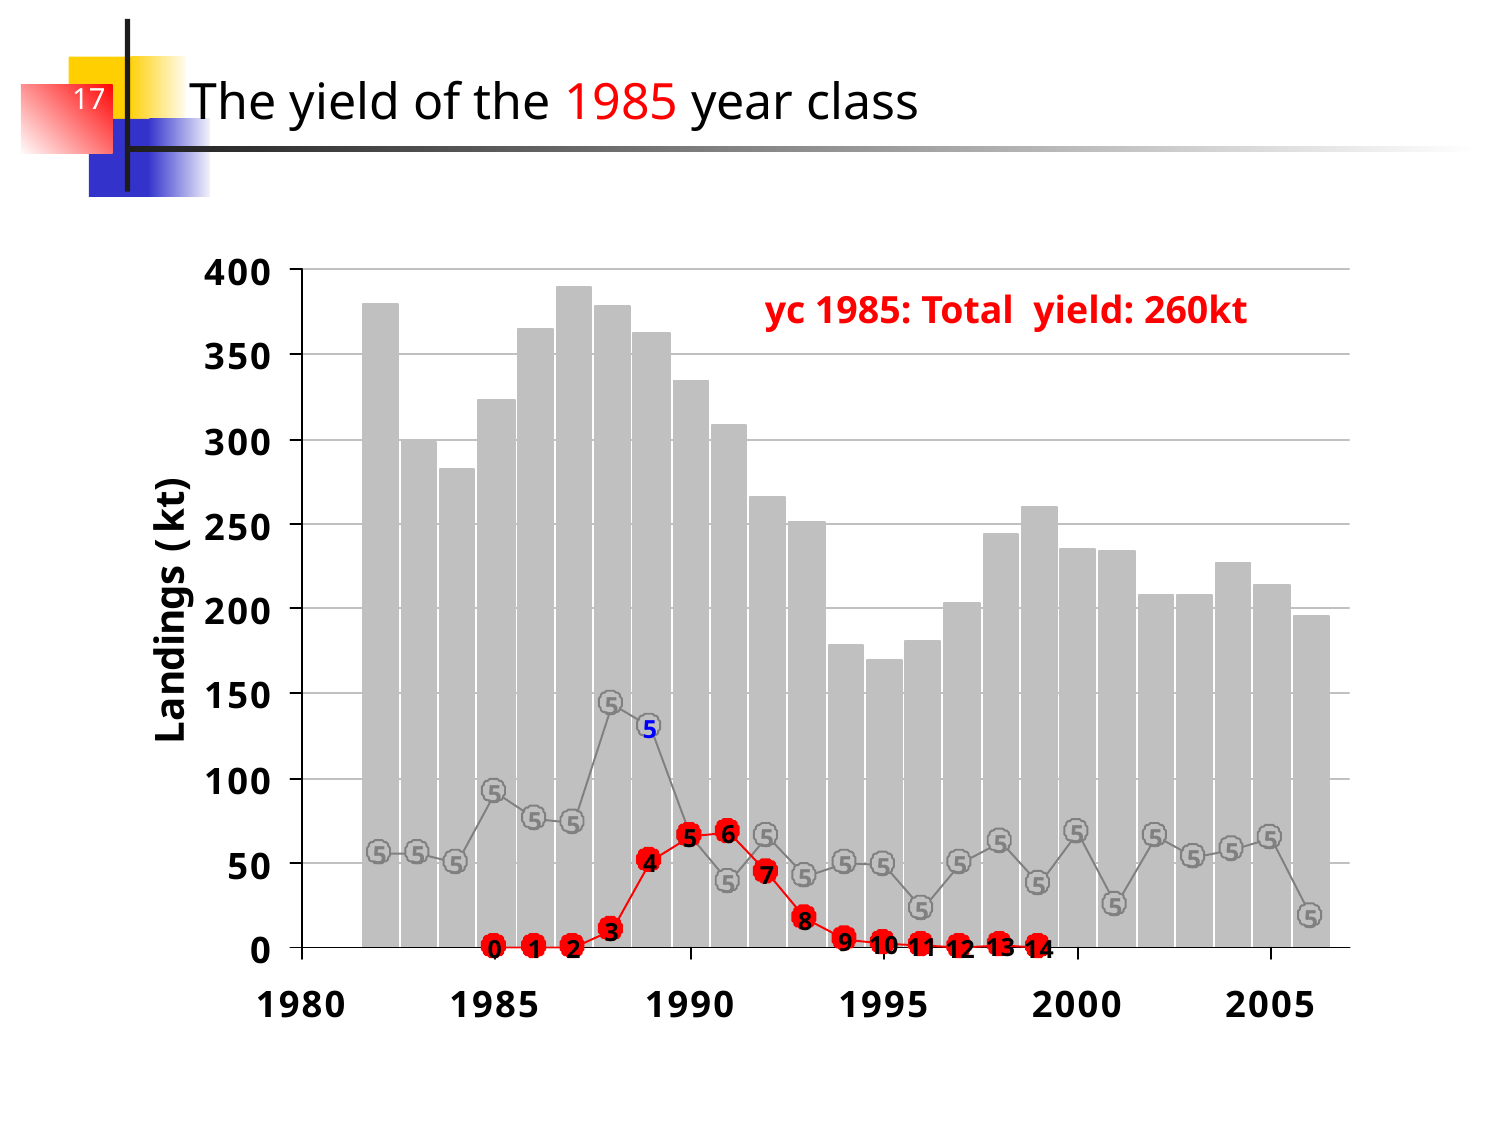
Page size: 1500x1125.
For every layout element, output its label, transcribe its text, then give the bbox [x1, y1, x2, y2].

slide_number 17 [8, 77, 121, 128]
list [112, 207, 1457, 1063]
title The yield of the 1985 year class [174, 31, 1468, 138]
